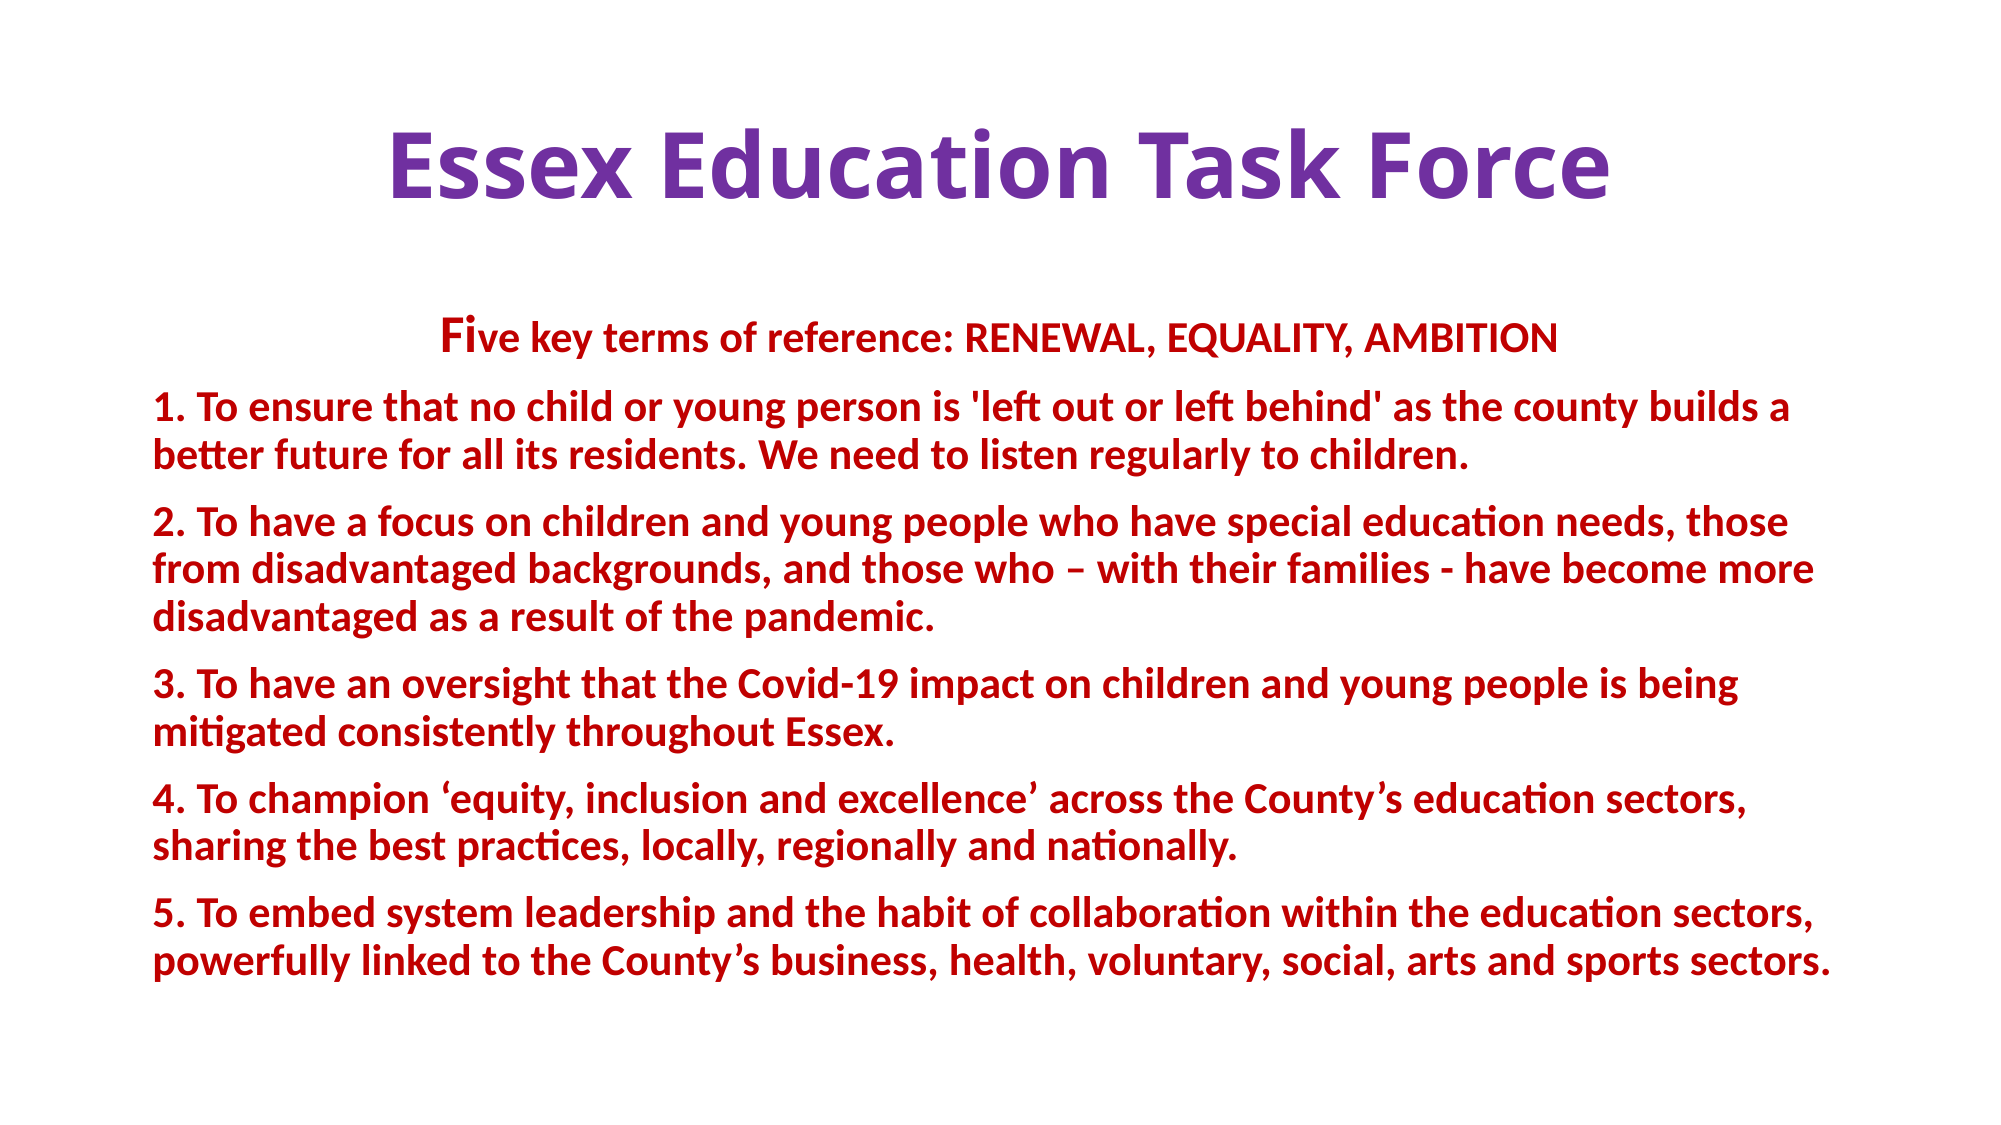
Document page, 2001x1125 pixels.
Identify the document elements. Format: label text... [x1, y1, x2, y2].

title Essex Education Task Force [137, 59, 1863, 278]
list Five key terms of reference: RENEWAL, EQUALITY, AMBITION 1. To ensure that no child or young person is 'left out or left behind' as the county builds a better future for all its residents. We need to listen regularly to children. 2. To have a focus on children and young people who have special education needs, those from disadvantaged backgrounds, and those who – with their families - have become more disadvantaged as a result of the pandemic. 3. To have an oversight that the Covid-19 impact on children and young people is being mitigated consistently throughout Essex. 4. To champion ‘equity, inclusion and excellence’ across the County’s education sectors, sharing the best practices, locally, regionally and nationally. 5. To embed system leadership and the habit of collaboration within the education sectors, powerfully linked to the County’s business, health, voluntary, social, arts and sports sectors. [137, 299, 1863, 1014]
